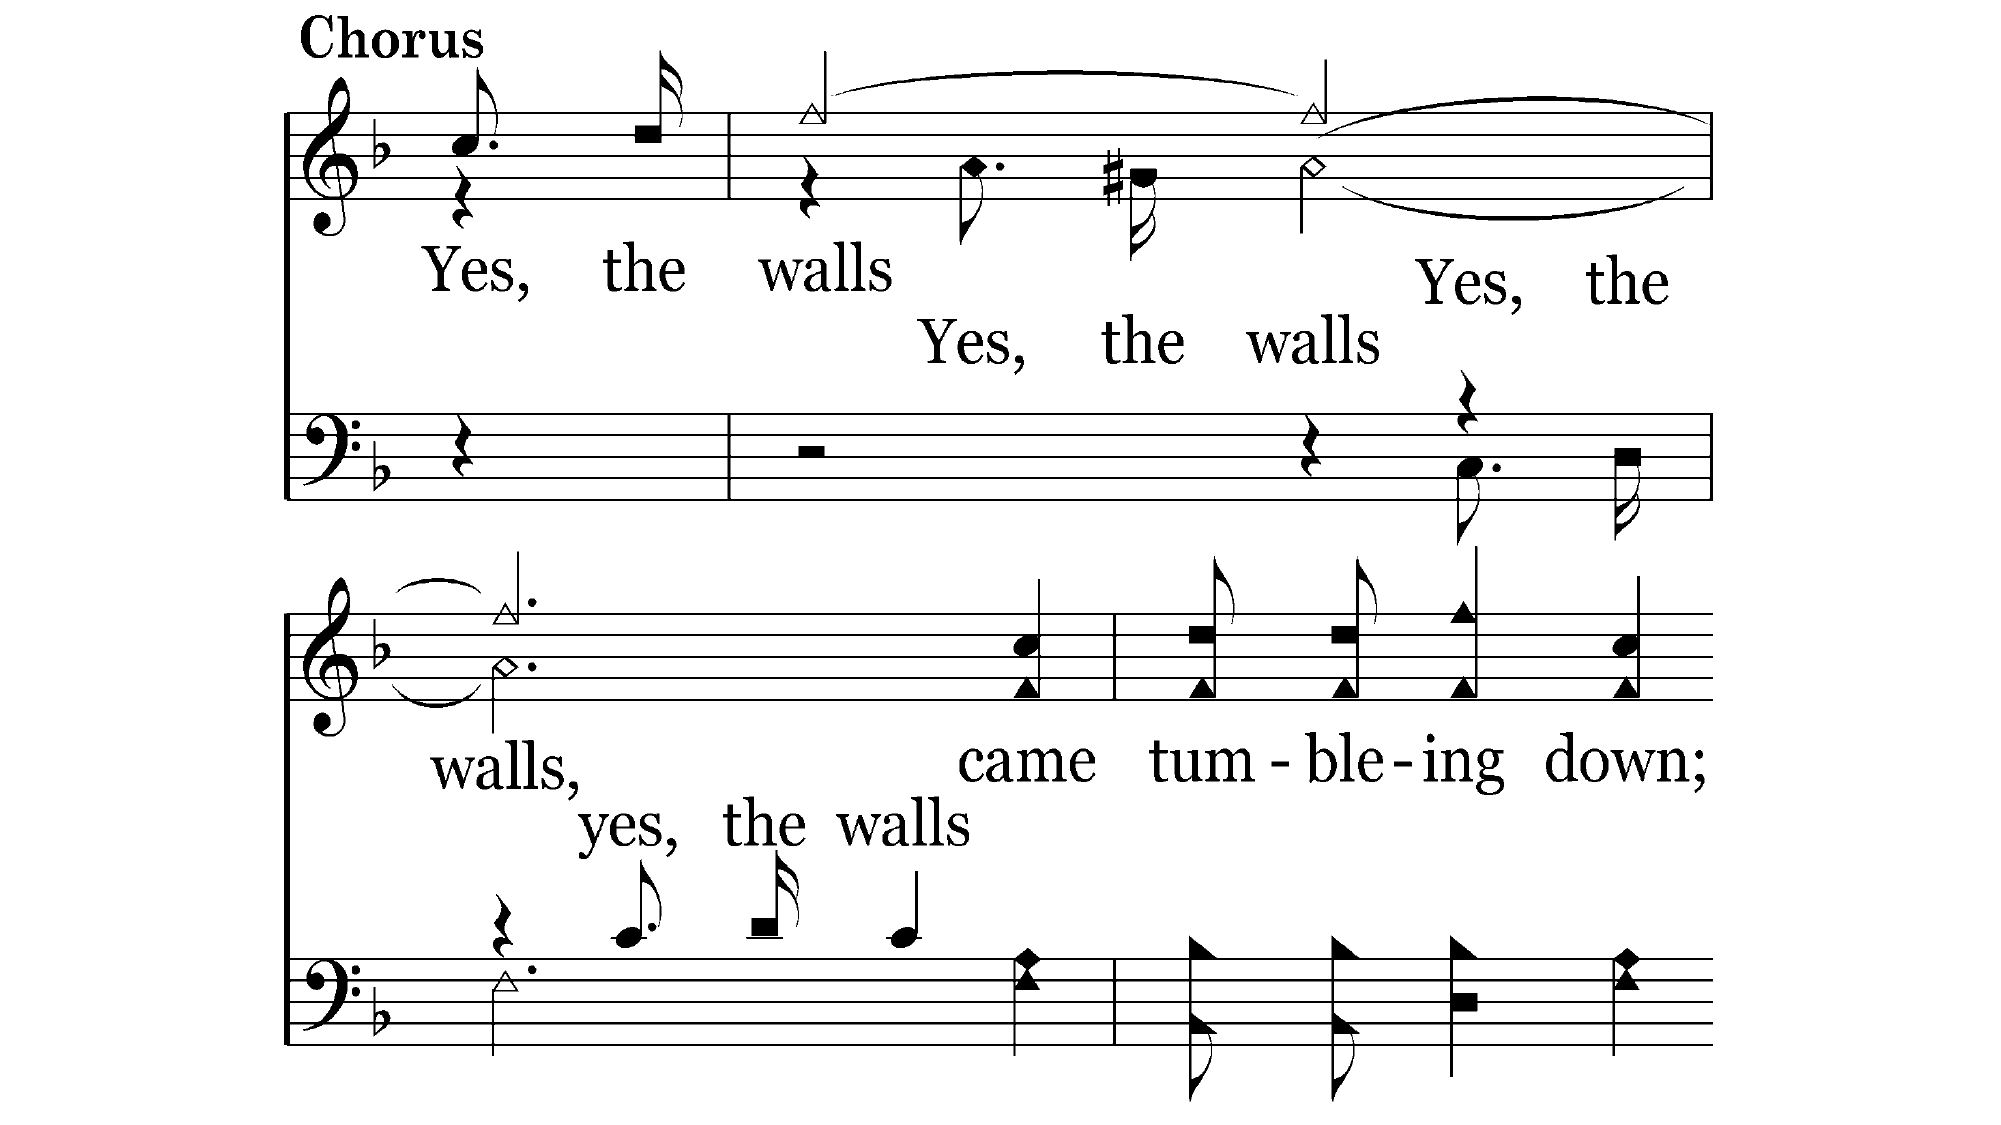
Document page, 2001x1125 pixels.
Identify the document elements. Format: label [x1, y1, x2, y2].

picture [249, 0, 1750, 1125]
